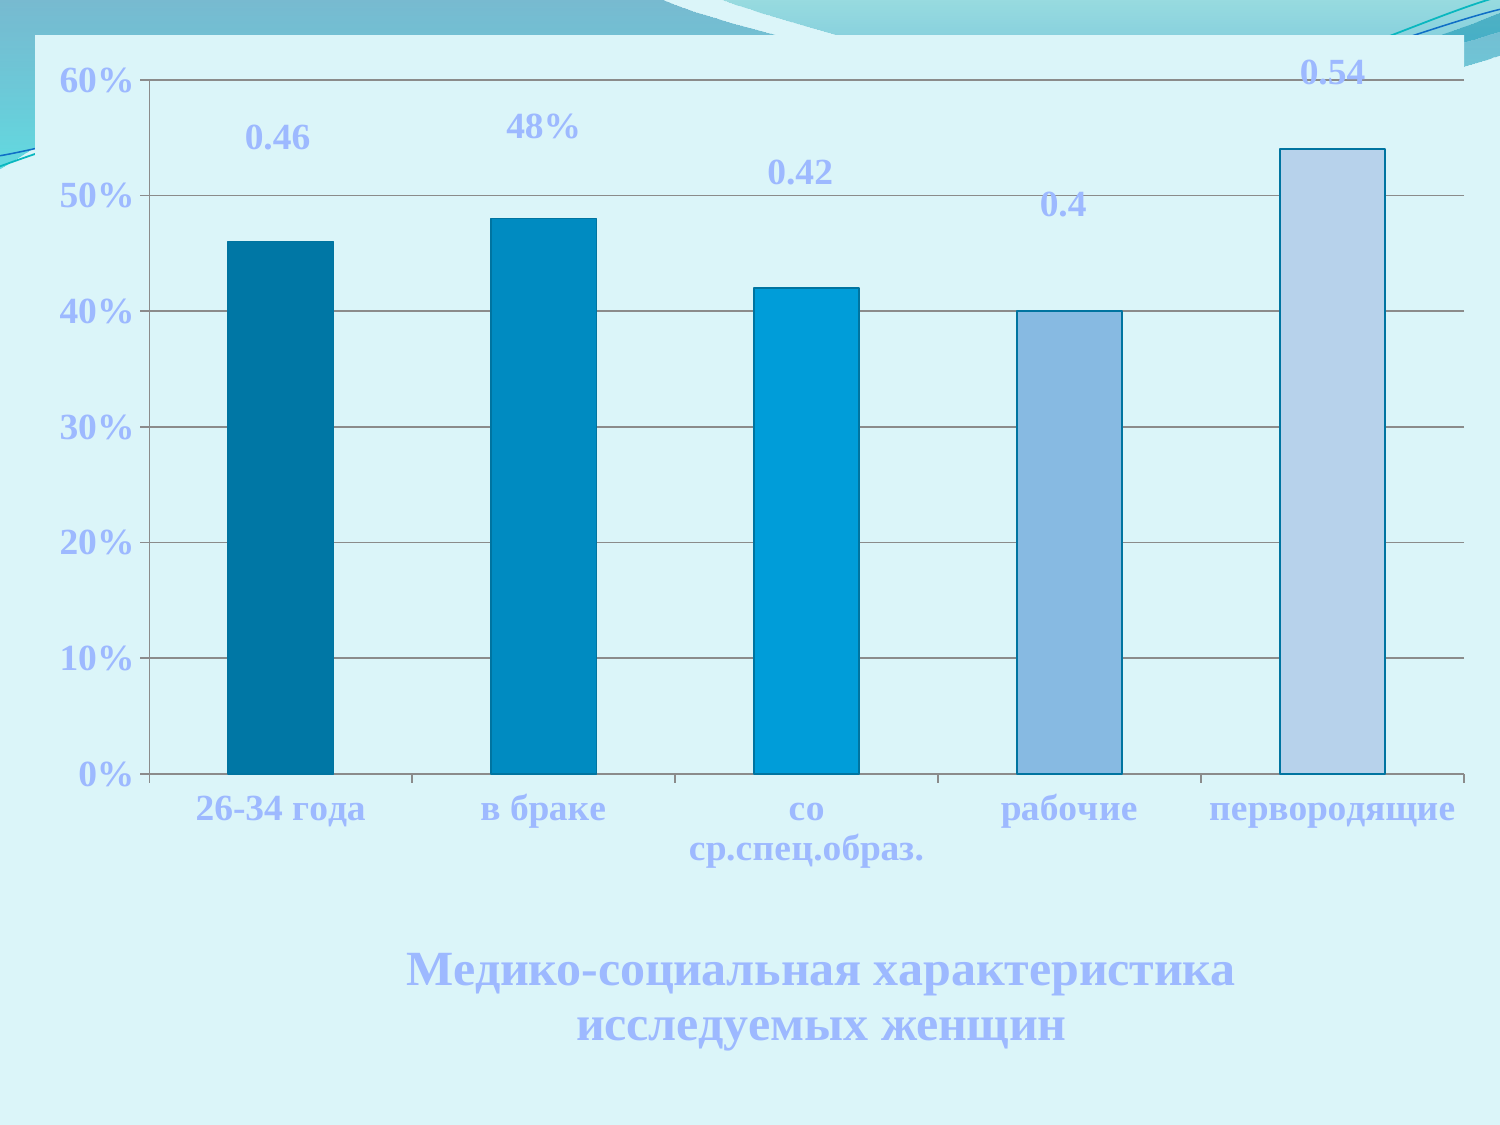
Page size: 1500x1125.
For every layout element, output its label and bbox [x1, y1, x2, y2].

chart [34, 34, 1466, 1067]
